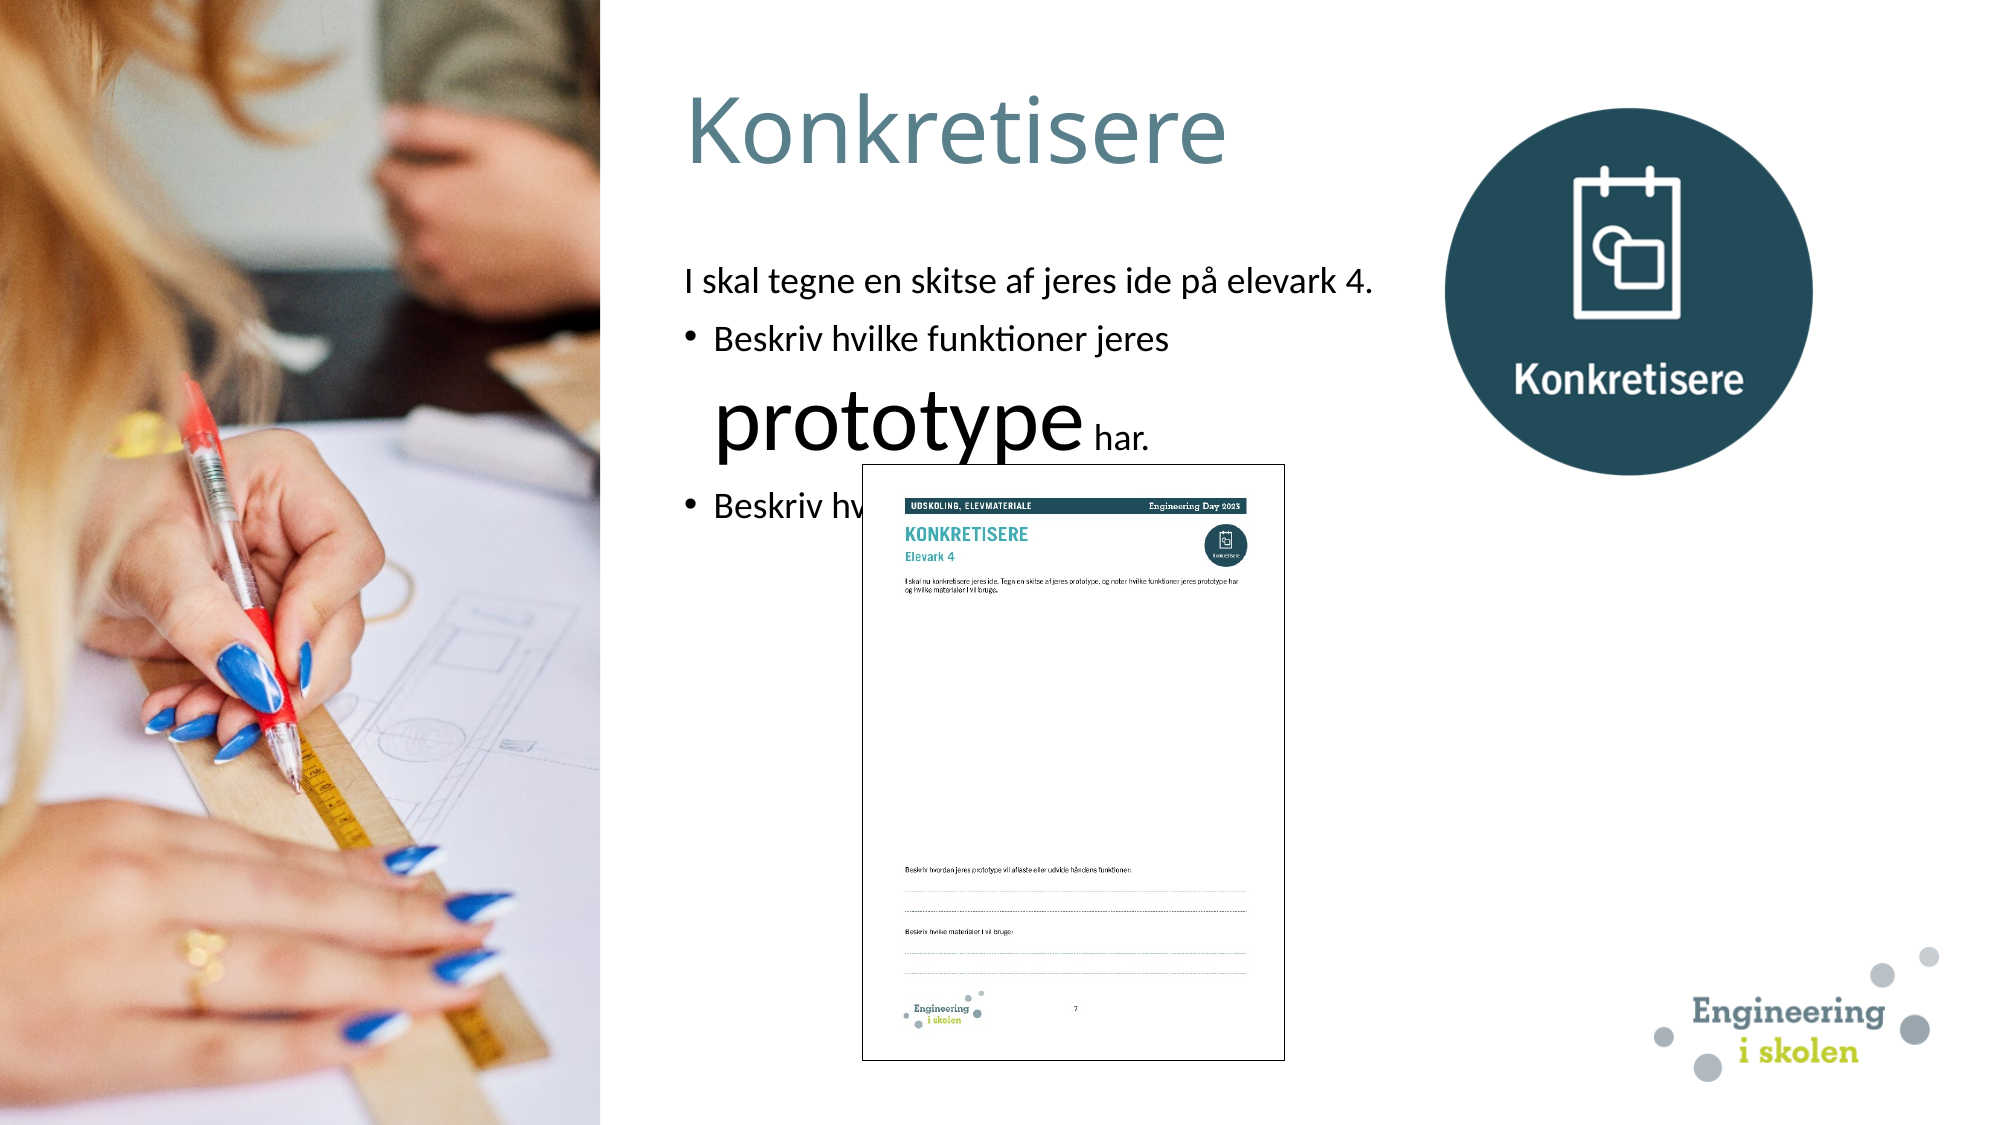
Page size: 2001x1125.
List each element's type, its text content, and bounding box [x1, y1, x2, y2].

picture [1438, 102, 1817, 486]
picture [0, 0, 601, 1125]
picture [863, 465, 1285, 1061]
list Konkretisere [669, 64, 1945, 218]
picture [1654, 947, 1939, 1082]
list I skal tegne en skitse af jeres ide på elevark 4. Beskriv hvilke funktioner jeres prototype har. Beskriv hvilke materialer I vil bruge. [669, 248, 1414, 928]
